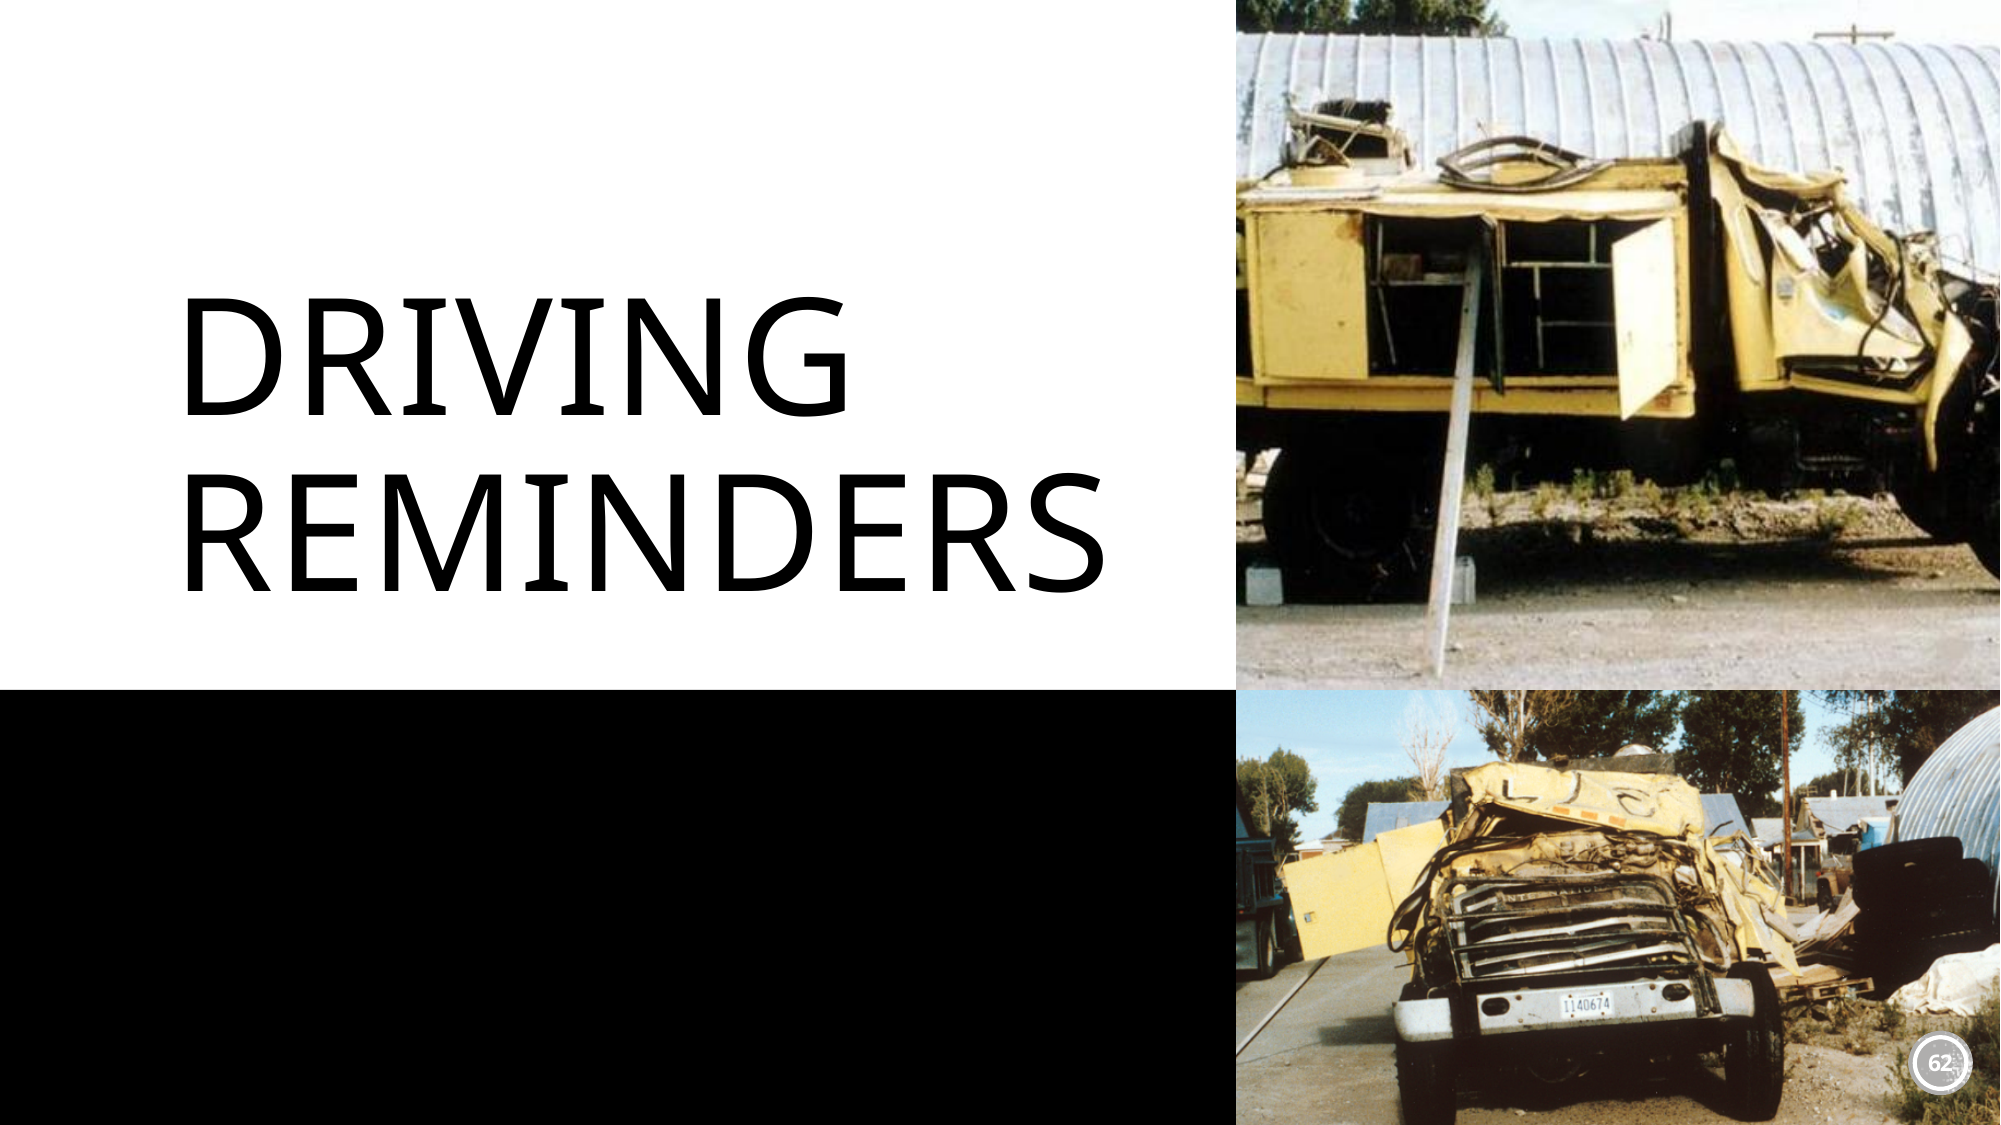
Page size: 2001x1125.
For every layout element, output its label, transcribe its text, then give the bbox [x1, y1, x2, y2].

title Driving Reminders [157, 104, 1146, 635]
text_box [0, 689, 1235, 1125]
text_box [0, 0, 1235, 689]
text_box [1908, 1030, 1973, 1096]
picture [1235, 0, 2000, 1125]
